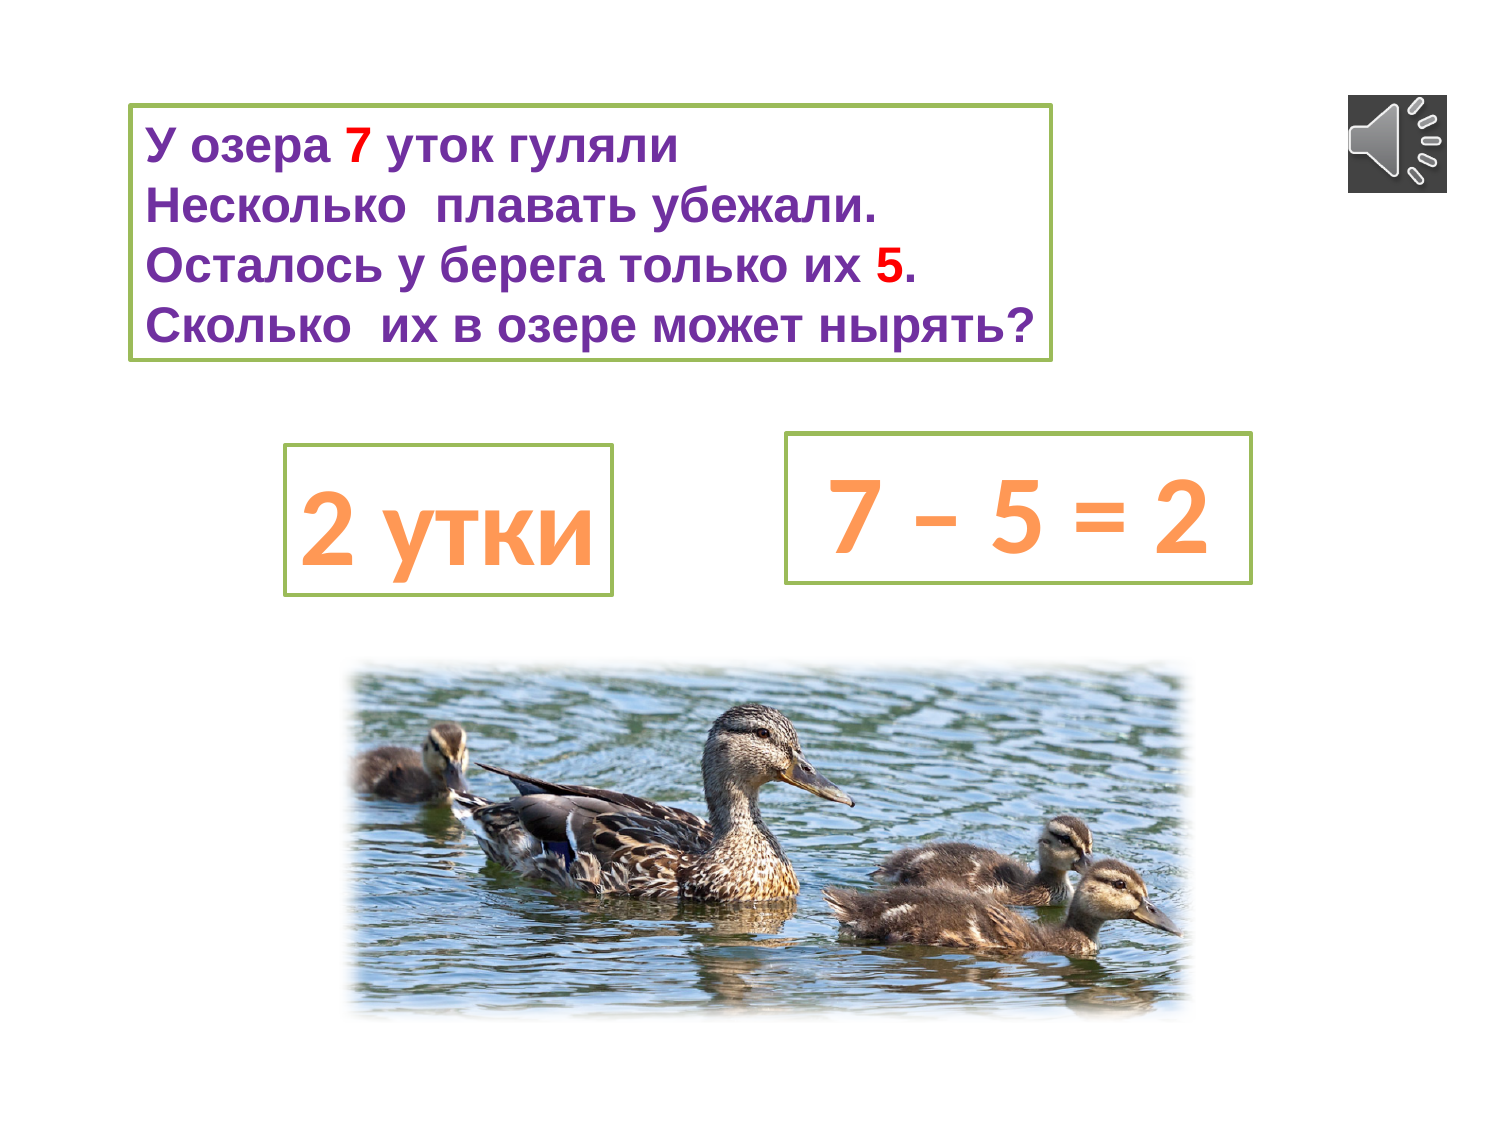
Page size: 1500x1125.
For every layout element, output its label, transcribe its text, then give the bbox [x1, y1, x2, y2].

picture [339, 655, 1196, 1024]
text_box 7 – 5 = 2 [784, 431, 1253, 585]
text_box У озера 7 уток гуляли Несколько плавать убежали. Осталось у берега только их 5. Сколько их в озере может нырять? [128, 103, 1053, 362]
picture [1347, 93, 1448, 194]
text_box 2 утки [283, 443, 614, 597]
